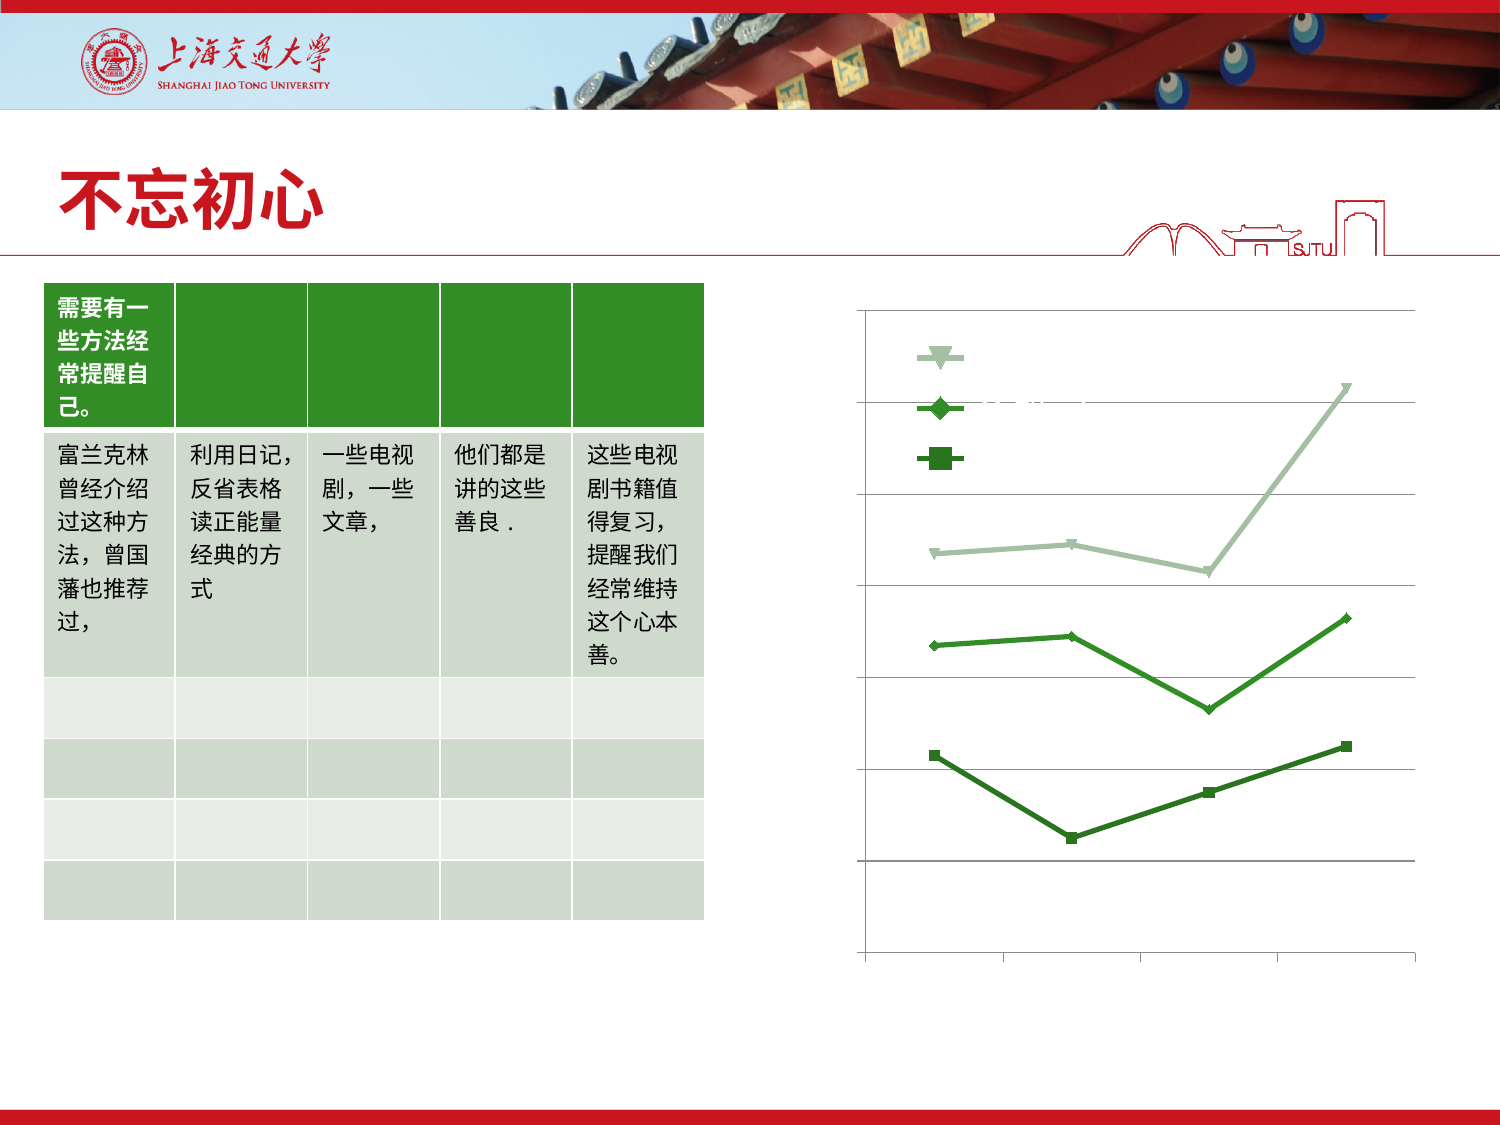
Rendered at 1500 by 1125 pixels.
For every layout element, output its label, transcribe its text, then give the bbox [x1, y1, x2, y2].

table_cell [441, 678, 571, 738]
table_cell 他们都是讲的这些善良. [441, 433, 571, 677]
table_cell 利用日记，反省表格读正能量经典的方式 [176, 433, 307, 677]
table_cell [176, 861, 307, 920]
table_cell [308, 800, 439, 859]
table_cell [308, 739, 439, 798]
table_cell [573, 861, 704, 920]
table_header [441, 283, 571, 427]
table_cell [308, 678, 439, 738]
table_cell 一些电视剧，一些文章， [308, 433, 439, 677]
table_cell [44, 800, 174, 859]
table_cell [441, 800, 571, 859]
table_cell [573, 678, 704, 738]
table_header 需要有一些方法经常提醒自己。 [44, 283, 174, 427]
table_header [573, 283, 704, 427]
table_header [176, 283, 307, 427]
picture [0, 0, 1500, 110]
table_cell [573, 800, 704, 859]
table_cell [44, 678, 174, 738]
title 不忘初心 [43, 160, 1447, 255]
picture [0, 200, 1500, 256]
table_cell [308, 861, 439, 920]
table_cell [176, 739, 307, 798]
table_cell [176, 678, 307, 738]
table_cell [441, 739, 571, 798]
table_cell 富兰克林曾经介绍过这种方法，曾国藩也推荐过， [44, 433, 174, 677]
chart [785, 281, 1447, 1074]
table_header [308, 283, 439, 427]
table_cell [44, 861, 174, 920]
table_cell [573, 739, 704, 798]
table_cell 这些电视剧书籍值得复习，提醒我们经常维持这个心本善。 [573, 433, 704, 677]
table_cell [44, 739, 174, 798]
table_cell [176, 800, 307, 859]
table_cell [441, 861, 571, 920]
